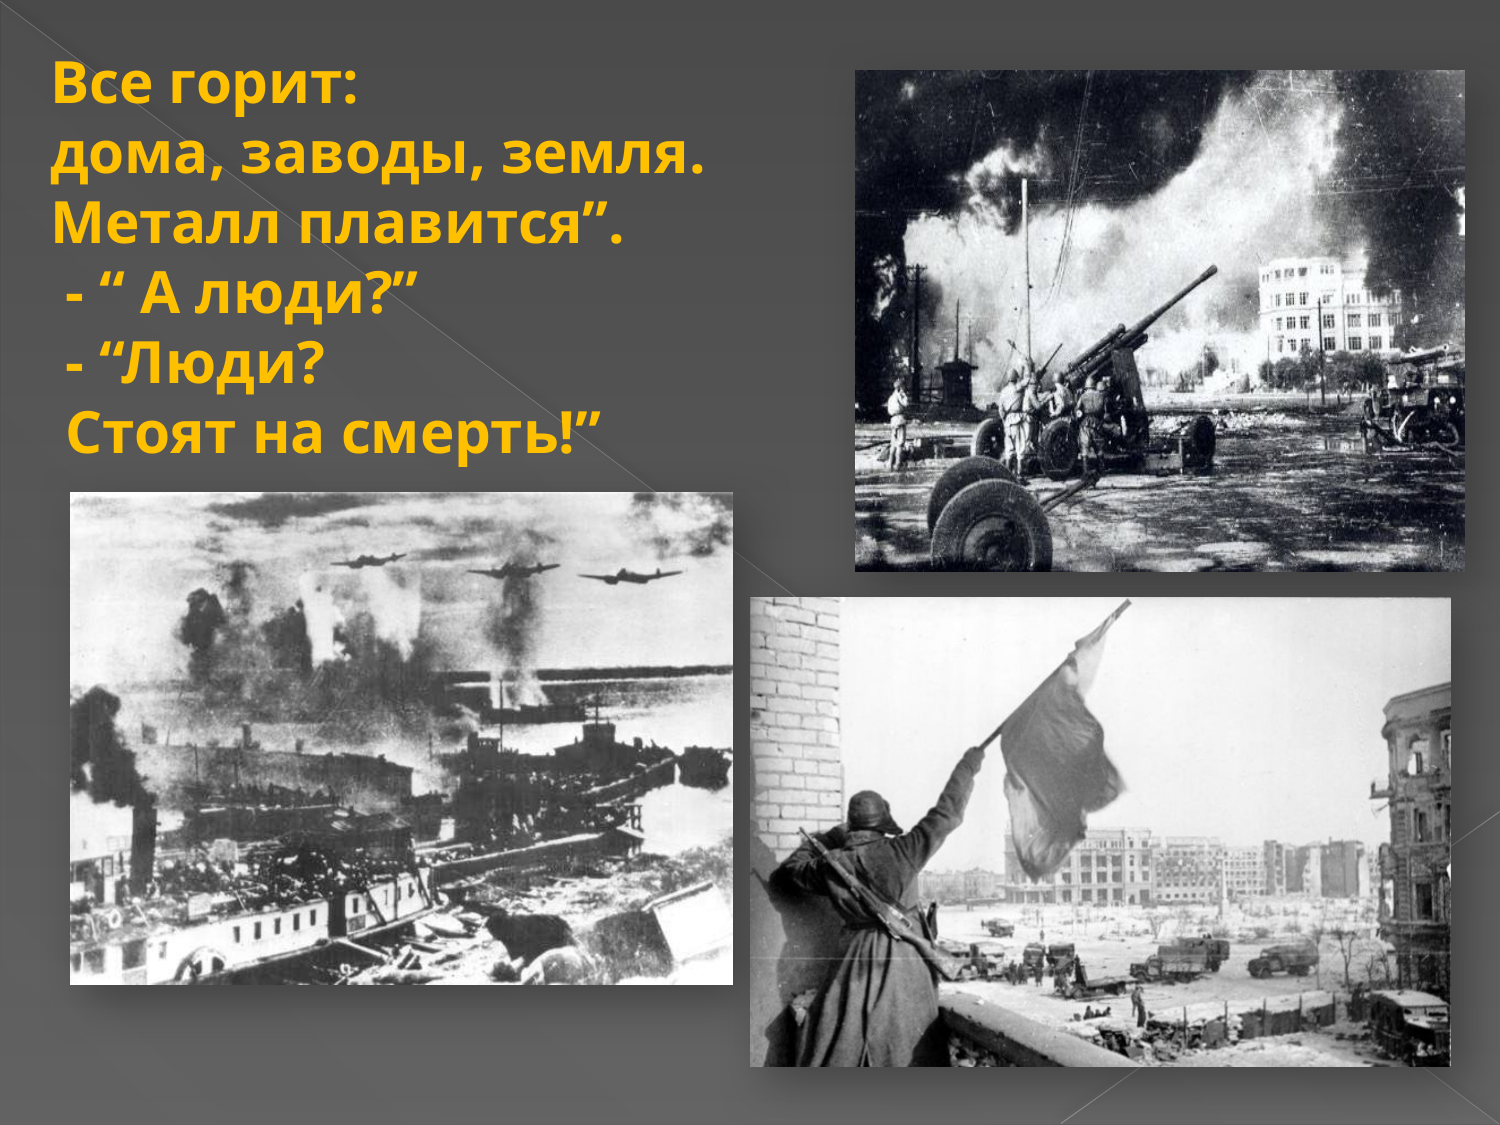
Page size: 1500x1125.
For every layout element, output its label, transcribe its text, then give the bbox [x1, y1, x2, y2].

text_box Все горит: дома, заводы, земля. Металл плавится”. - “ А люди?” - “Люди? Стоят на смерть!” [35, 37, 903, 473]
picture [749, 597, 1451, 1067]
picture [855, 70, 1466, 572]
picture [70, 491, 733, 985]
